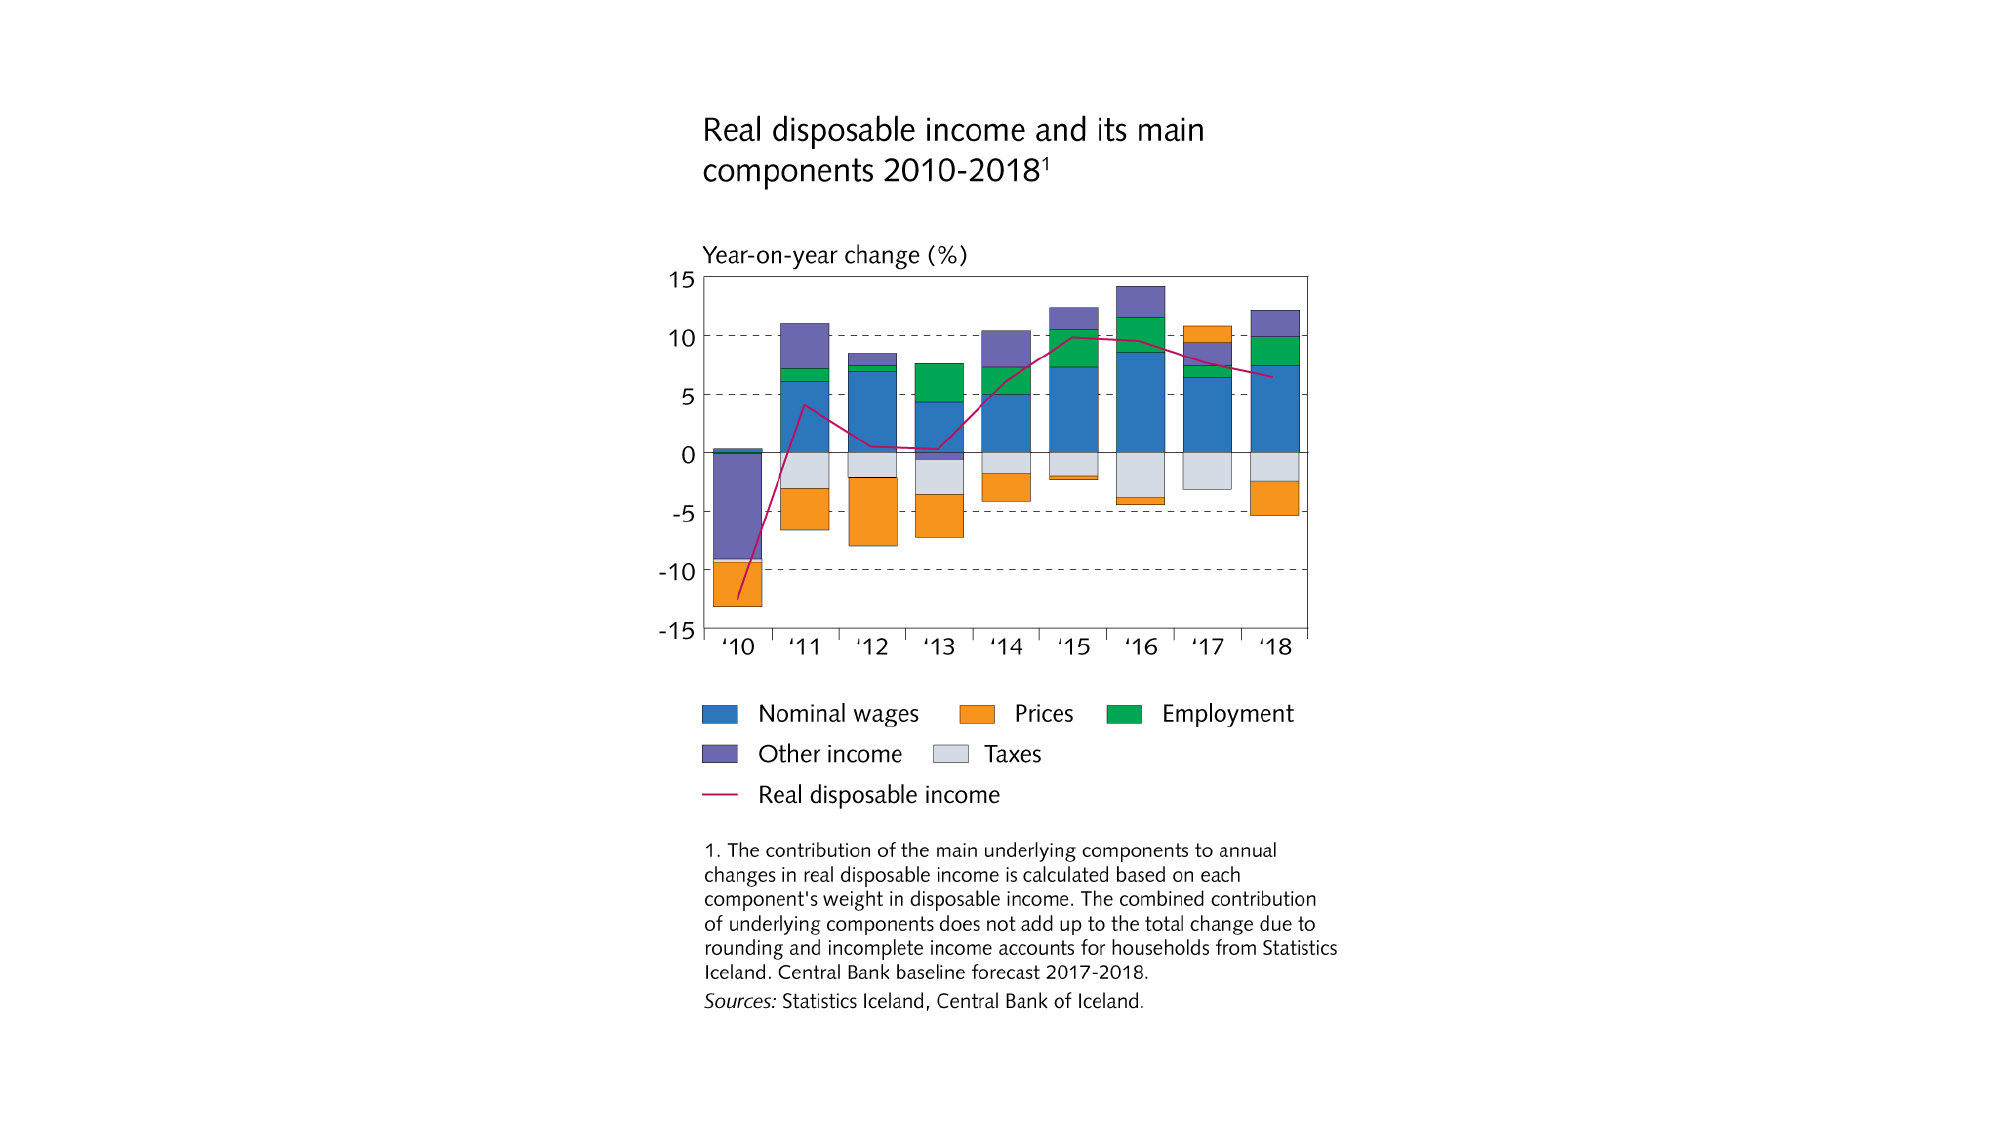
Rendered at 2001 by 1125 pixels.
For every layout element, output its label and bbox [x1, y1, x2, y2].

picture [657, 112, 1343, 1013]
